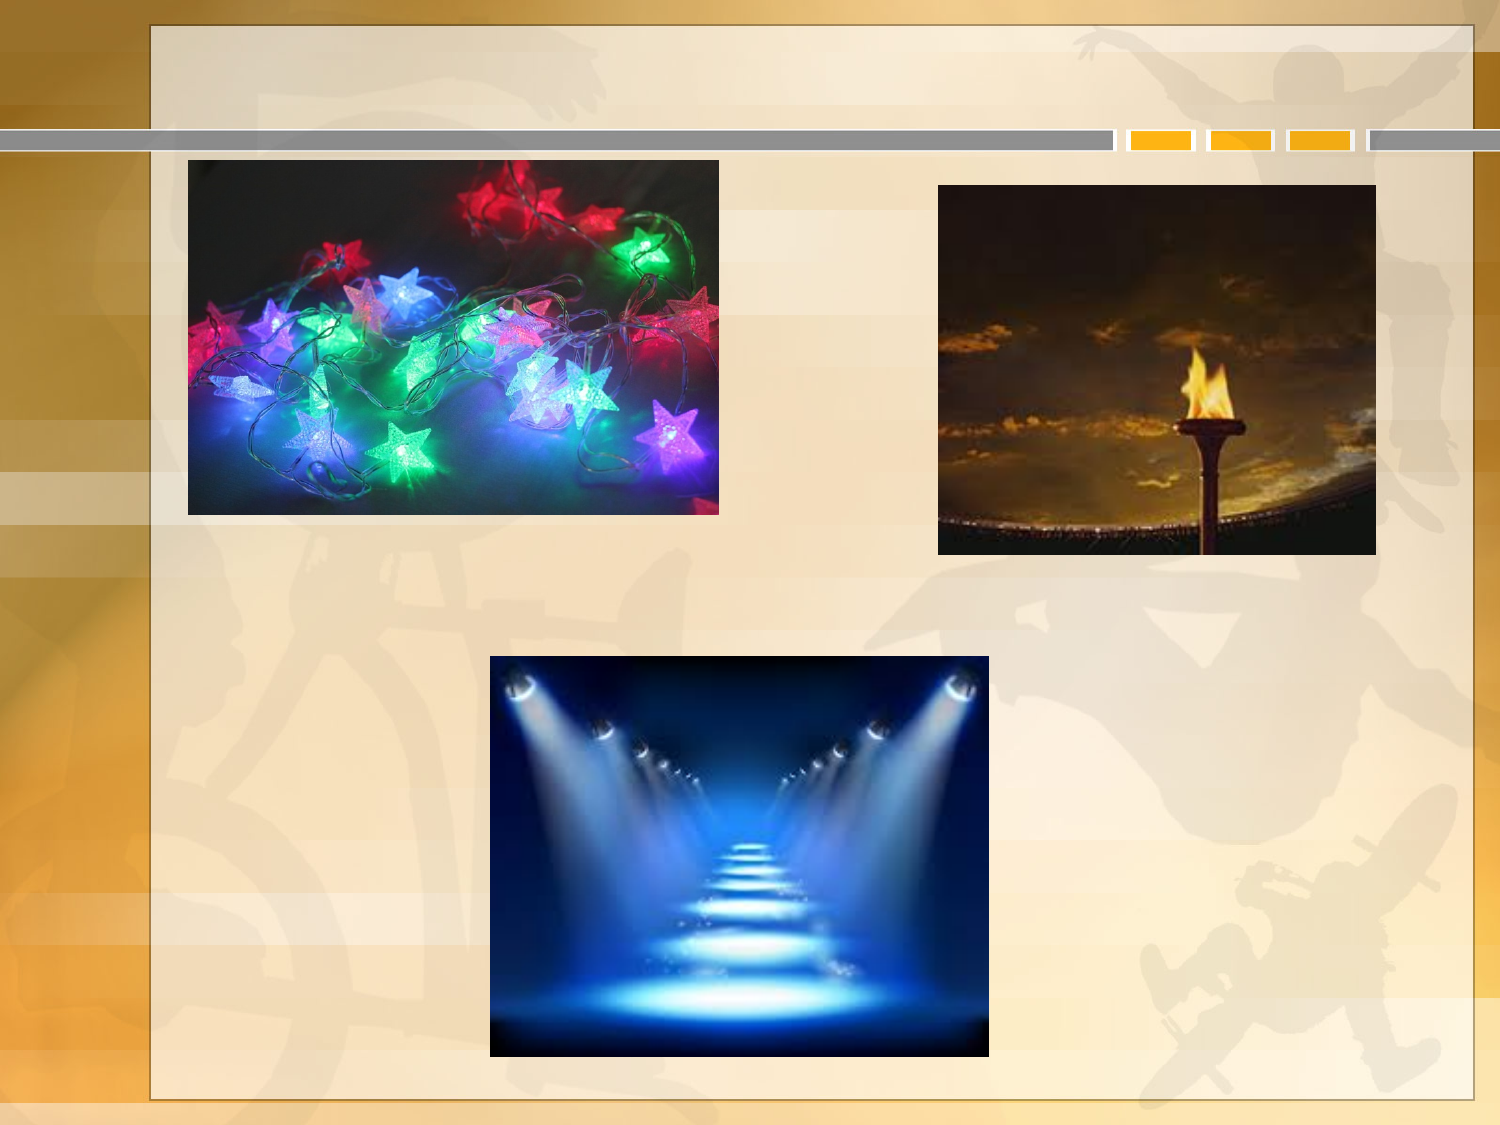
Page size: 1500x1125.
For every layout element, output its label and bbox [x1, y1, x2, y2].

picture [0, 0, 1500, 1125]
list [188, 160, 719, 515]
